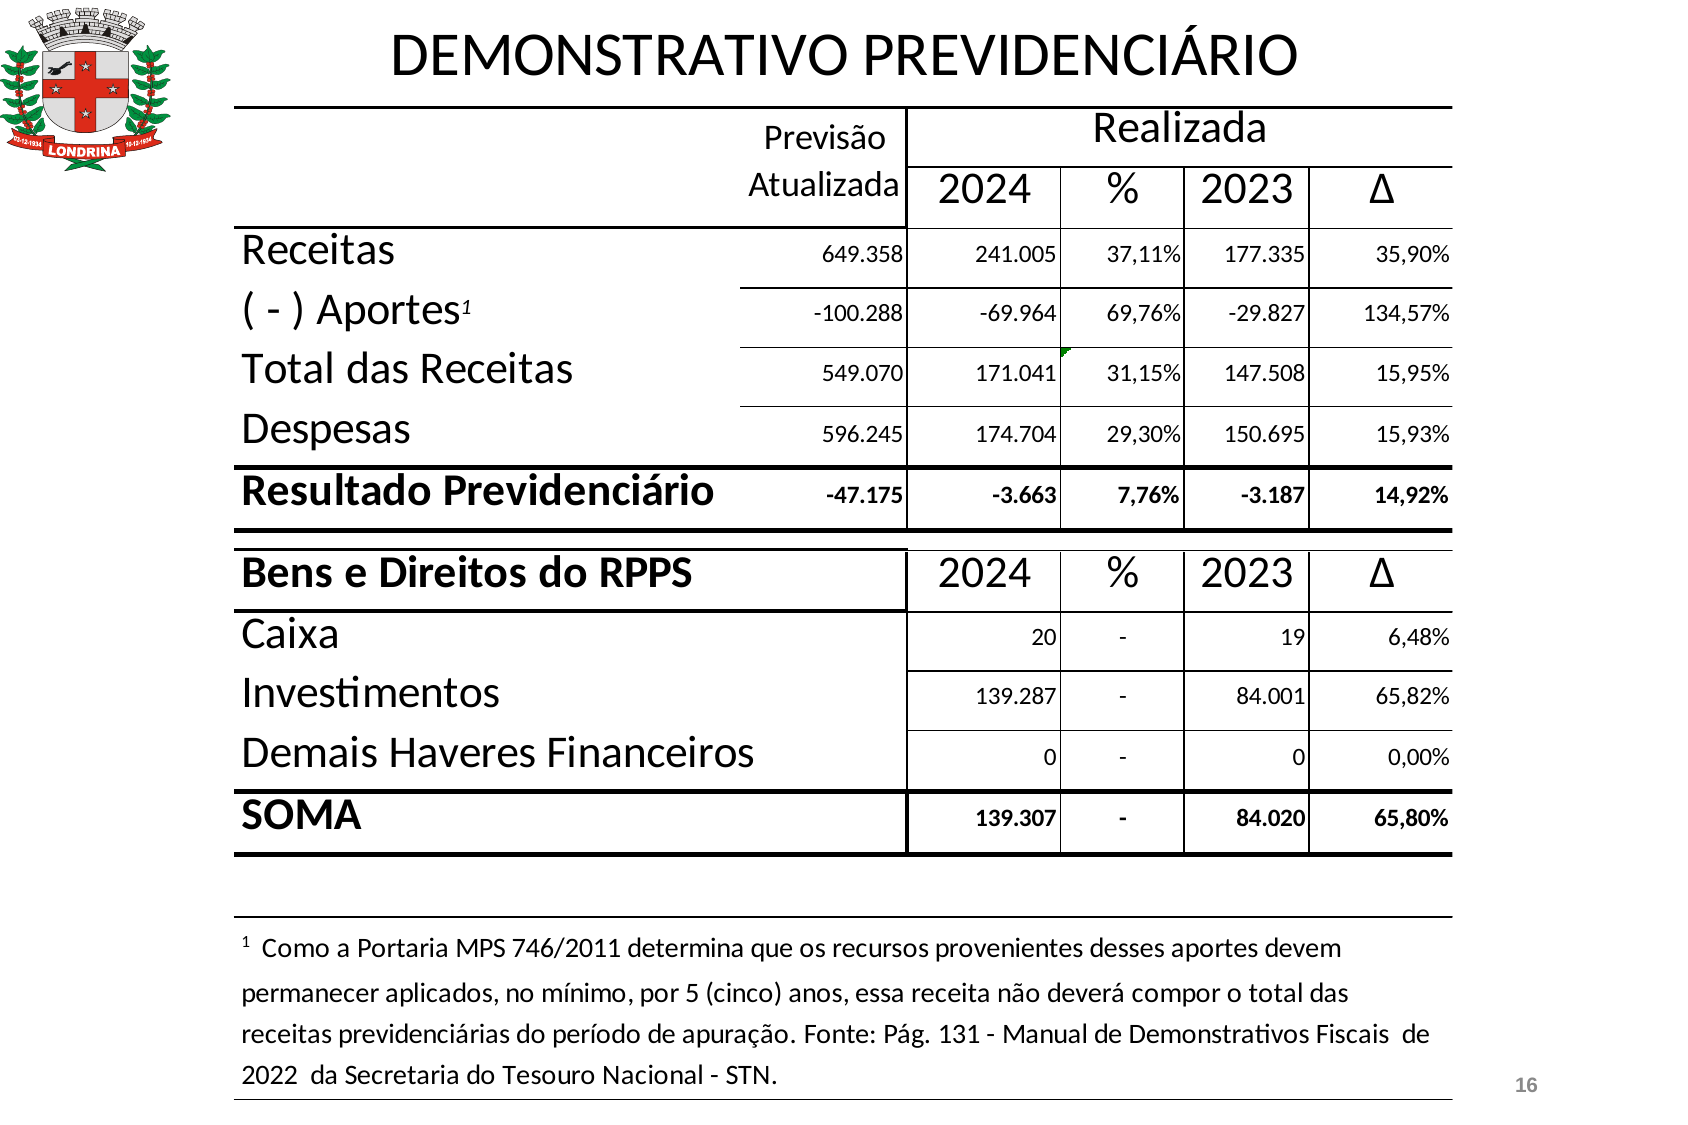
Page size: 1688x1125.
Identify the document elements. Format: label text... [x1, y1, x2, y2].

picture [0, 7, 171, 172]
slide_number 16 [1500, 1061, 1635, 1107]
picture [233, 23, 1455, 1101]
